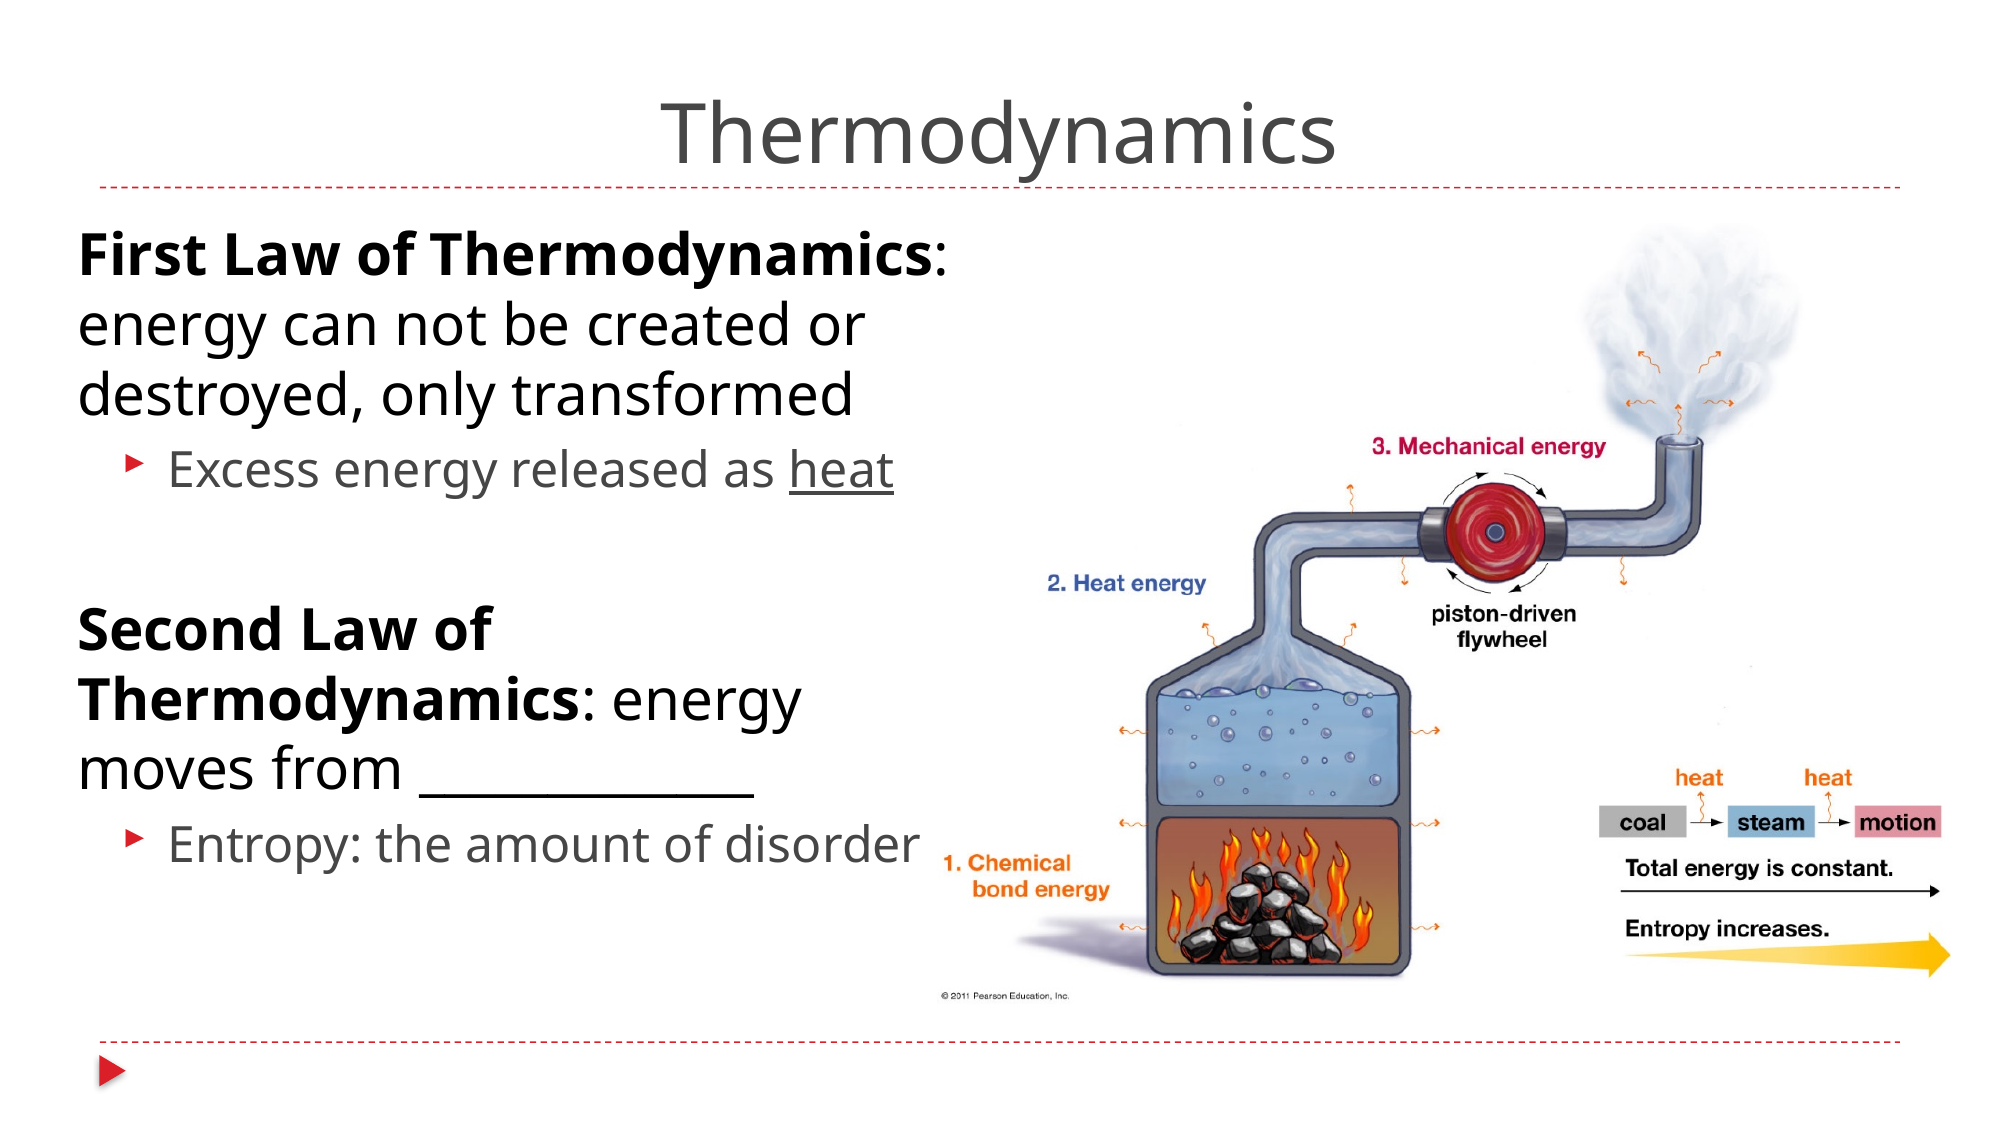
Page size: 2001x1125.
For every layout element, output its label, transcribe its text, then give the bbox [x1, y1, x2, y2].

picture [937, 222, 1951, 1007]
title Thermodynamics [99, 24, 1900, 188]
list First Law of Thermodynamics: energy can not be created or destroyed, only transformed Excess energy released as heat Second Law of Thermodynamics: energy moves from _____________ Entropy: the amount of disorder [62, 209, 988, 1020]
